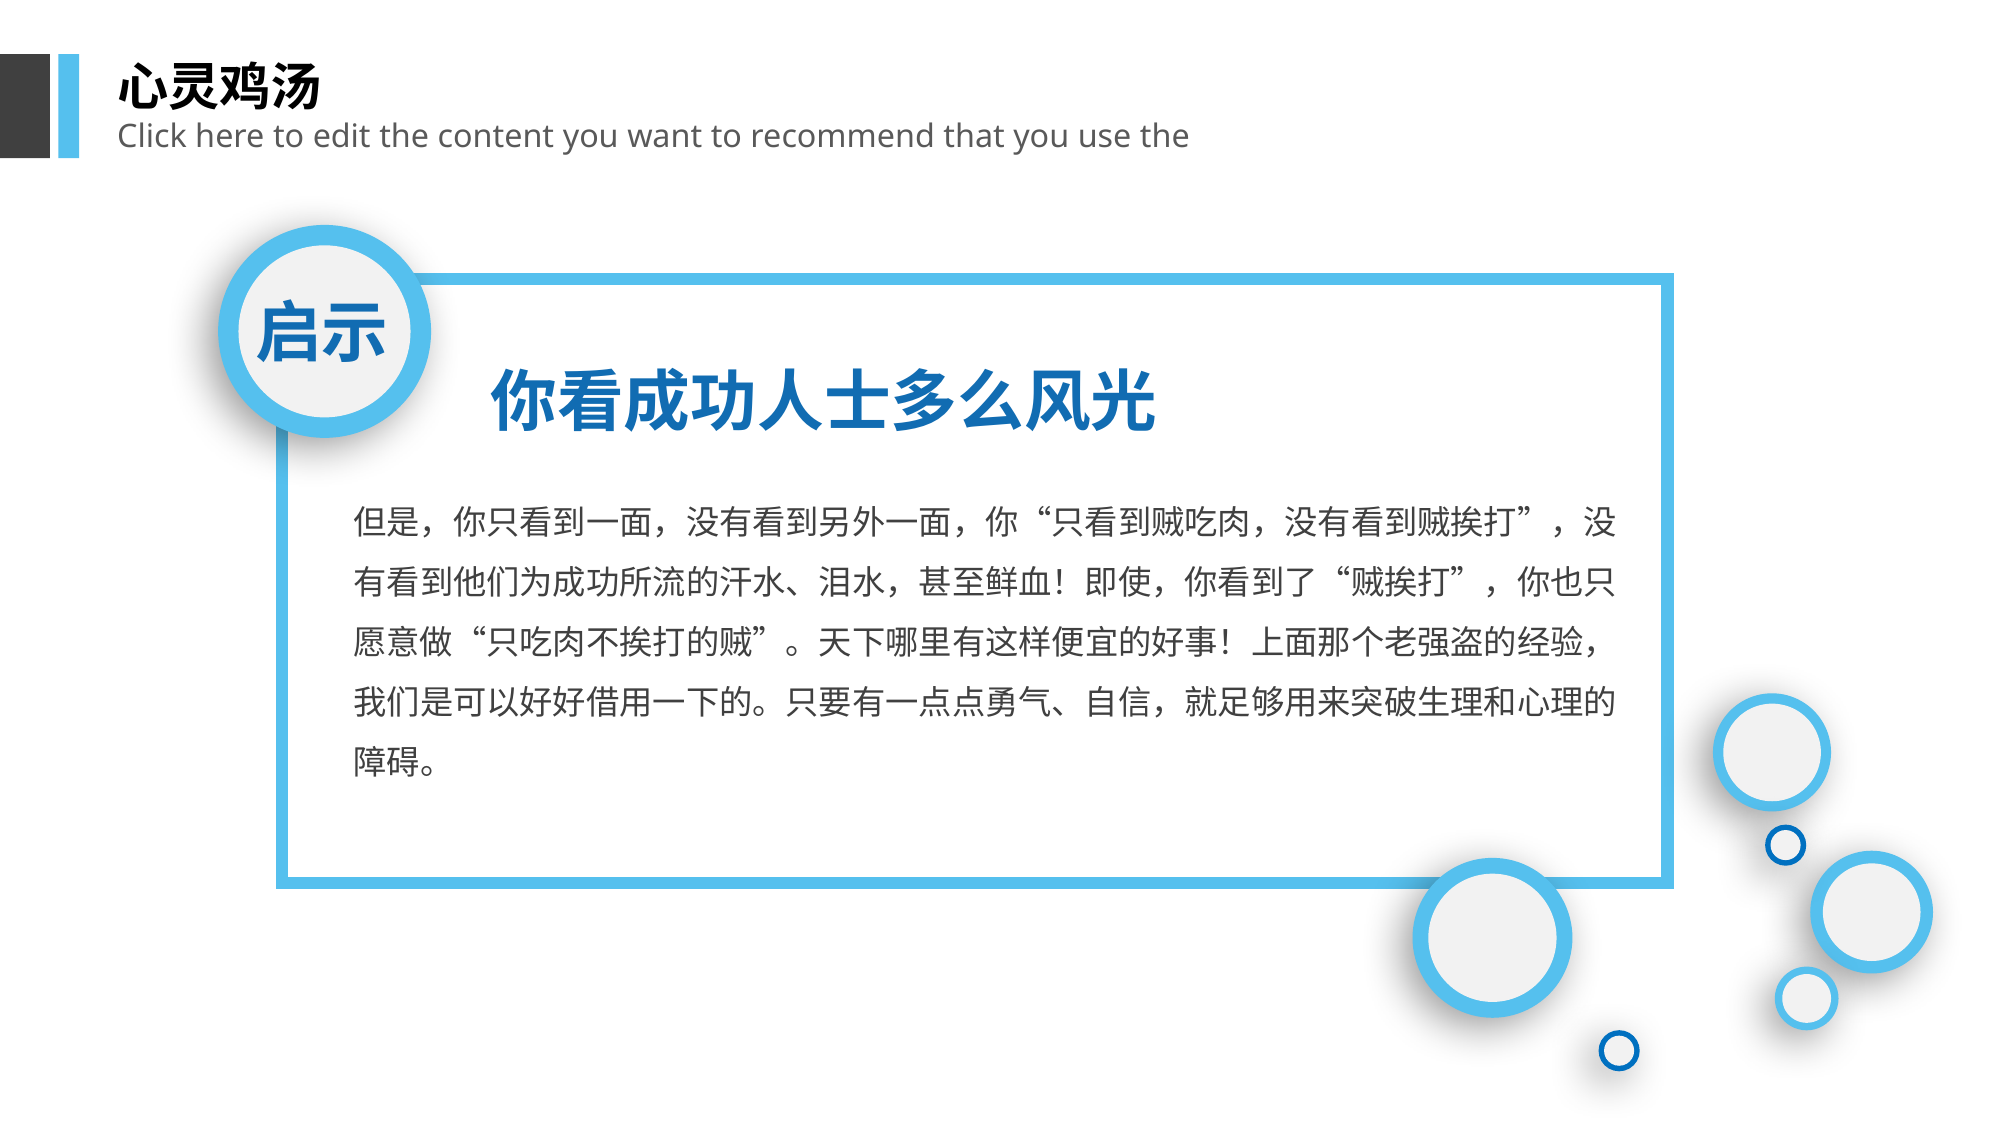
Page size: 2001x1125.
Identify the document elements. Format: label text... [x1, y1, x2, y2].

list 心灵鸡汤 [102, 54, 1396, 112]
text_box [1777, 968, 1837, 1028]
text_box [220, 227, 429, 436]
list Click here to edit the content you want to recommend that you use the [102, 112, 1396, 163]
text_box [1712, 693, 1832, 812]
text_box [1600, 1032, 1638, 1069]
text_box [1767, 826, 1804, 864]
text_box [1812, 853, 1931, 972]
text_box 但是，你只看到一面，没有看到另外一面，你“只看到贼吃肉，没有看到贼挨打”，没有看到他们为成功所流的汗水、泪水，甚至鲜血！即使，你看到了“贼挨打”，你也只愿意做“只吃肉不挨打的贼”。天下哪里有这样便宜的好事！上面那个老强盗的经验，我们是可以好好借用一下的。只要有一点点勇气、自信，就足够用来突破生理和心理的障碍。 [353, 481, 1619, 782]
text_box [1414, 860, 1571, 1016]
text_box 你看成功人士多么风光 [490, 358, 1217, 439]
text_box [281, 278, 1668, 884]
